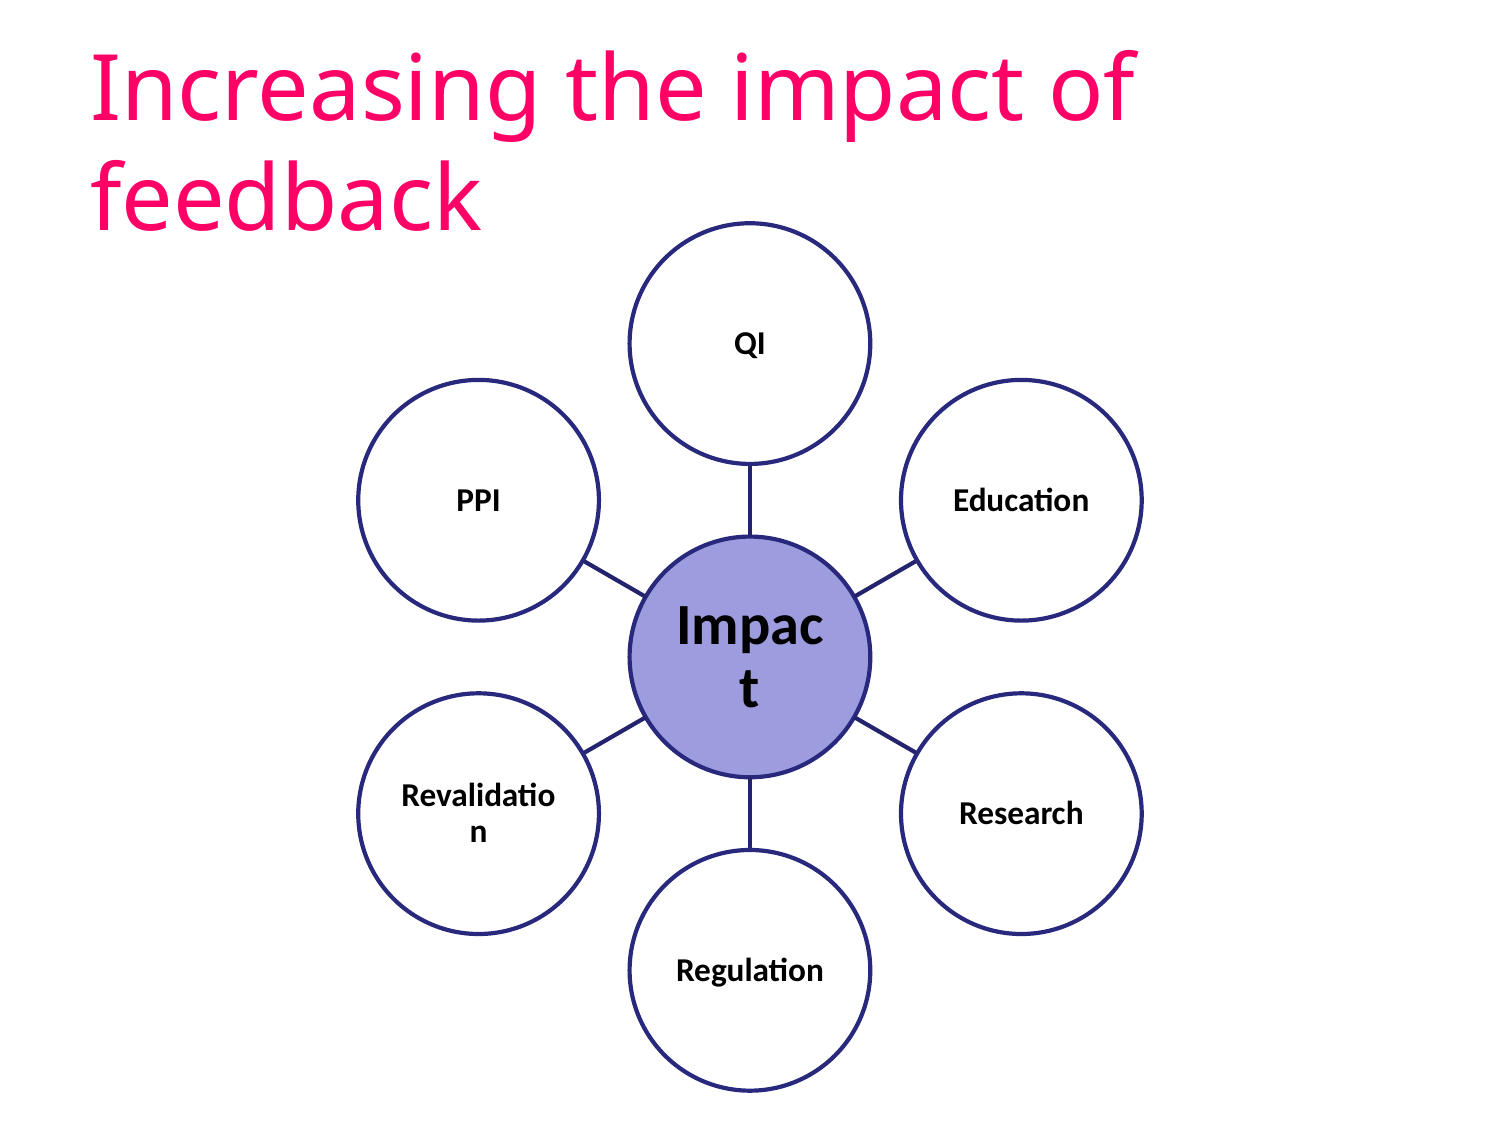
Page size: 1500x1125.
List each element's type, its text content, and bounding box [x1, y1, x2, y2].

title Increasing the impact of feedback [75, 45, 1425, 219]
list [74, 219, 1426, 1095]
